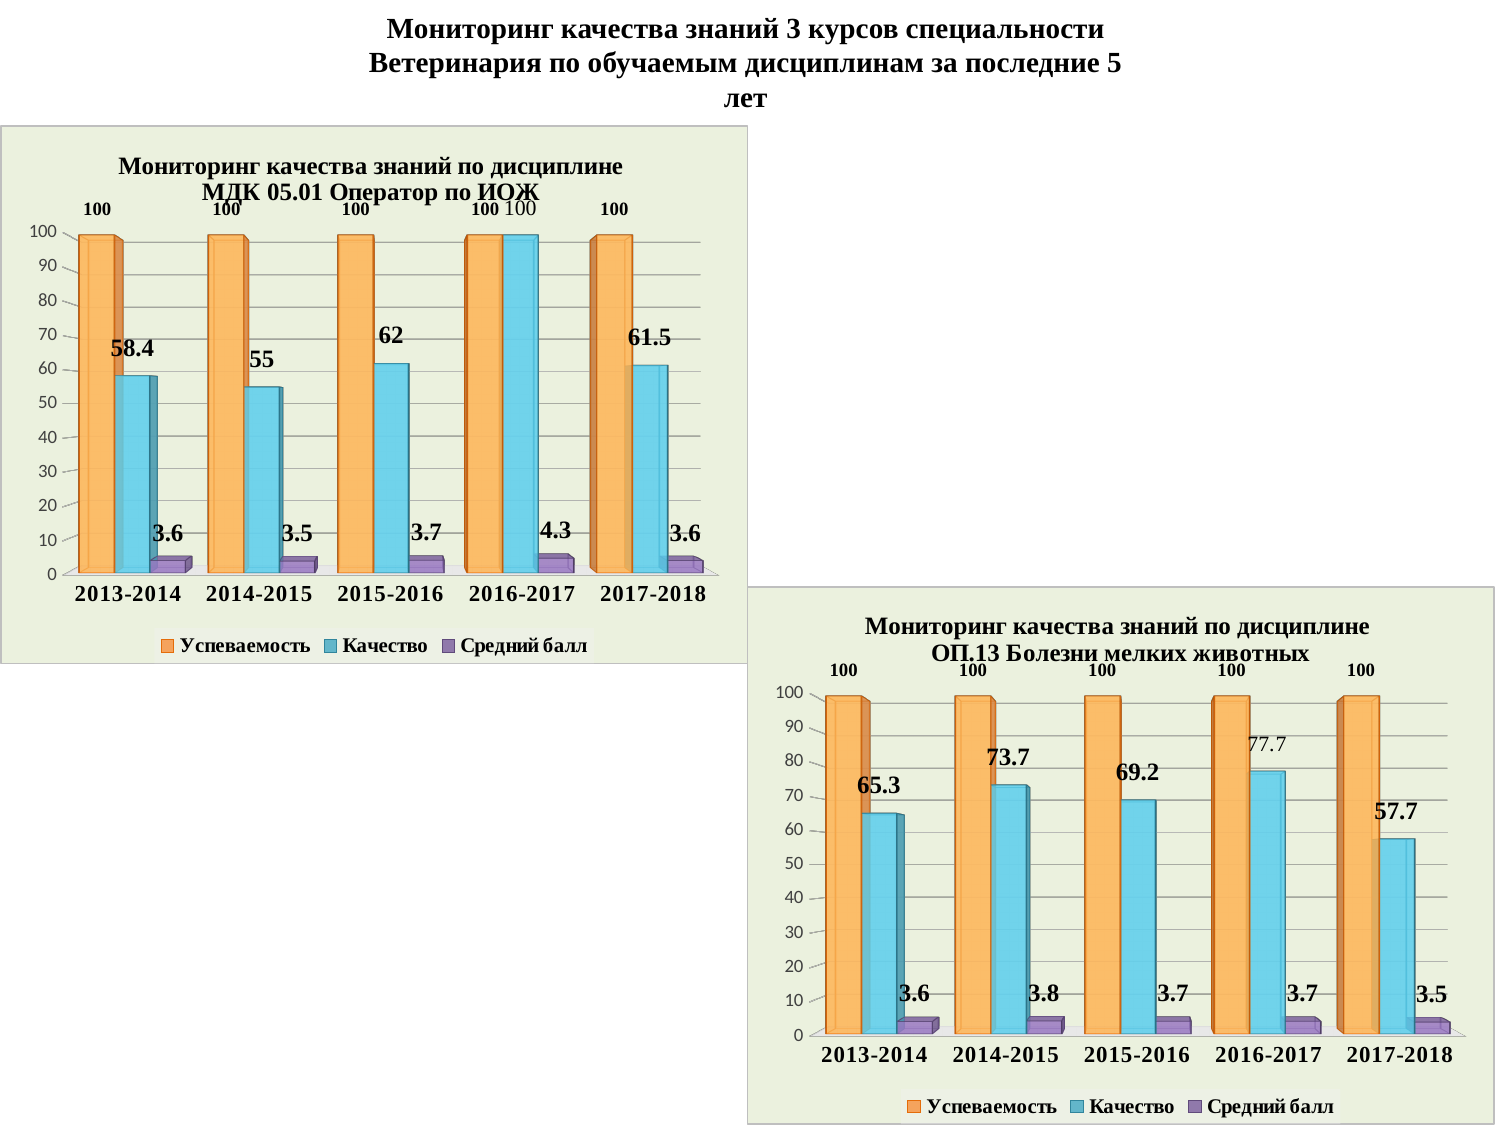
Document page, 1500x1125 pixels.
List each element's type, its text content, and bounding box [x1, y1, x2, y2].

chart [0, 125, 1496, 1125]
text_box Мониторинг качества знаний 3 курсов специальности Ветеринария по обучаемым дисциплинам за последние 5 лет [339, 1, 1152, 122]
